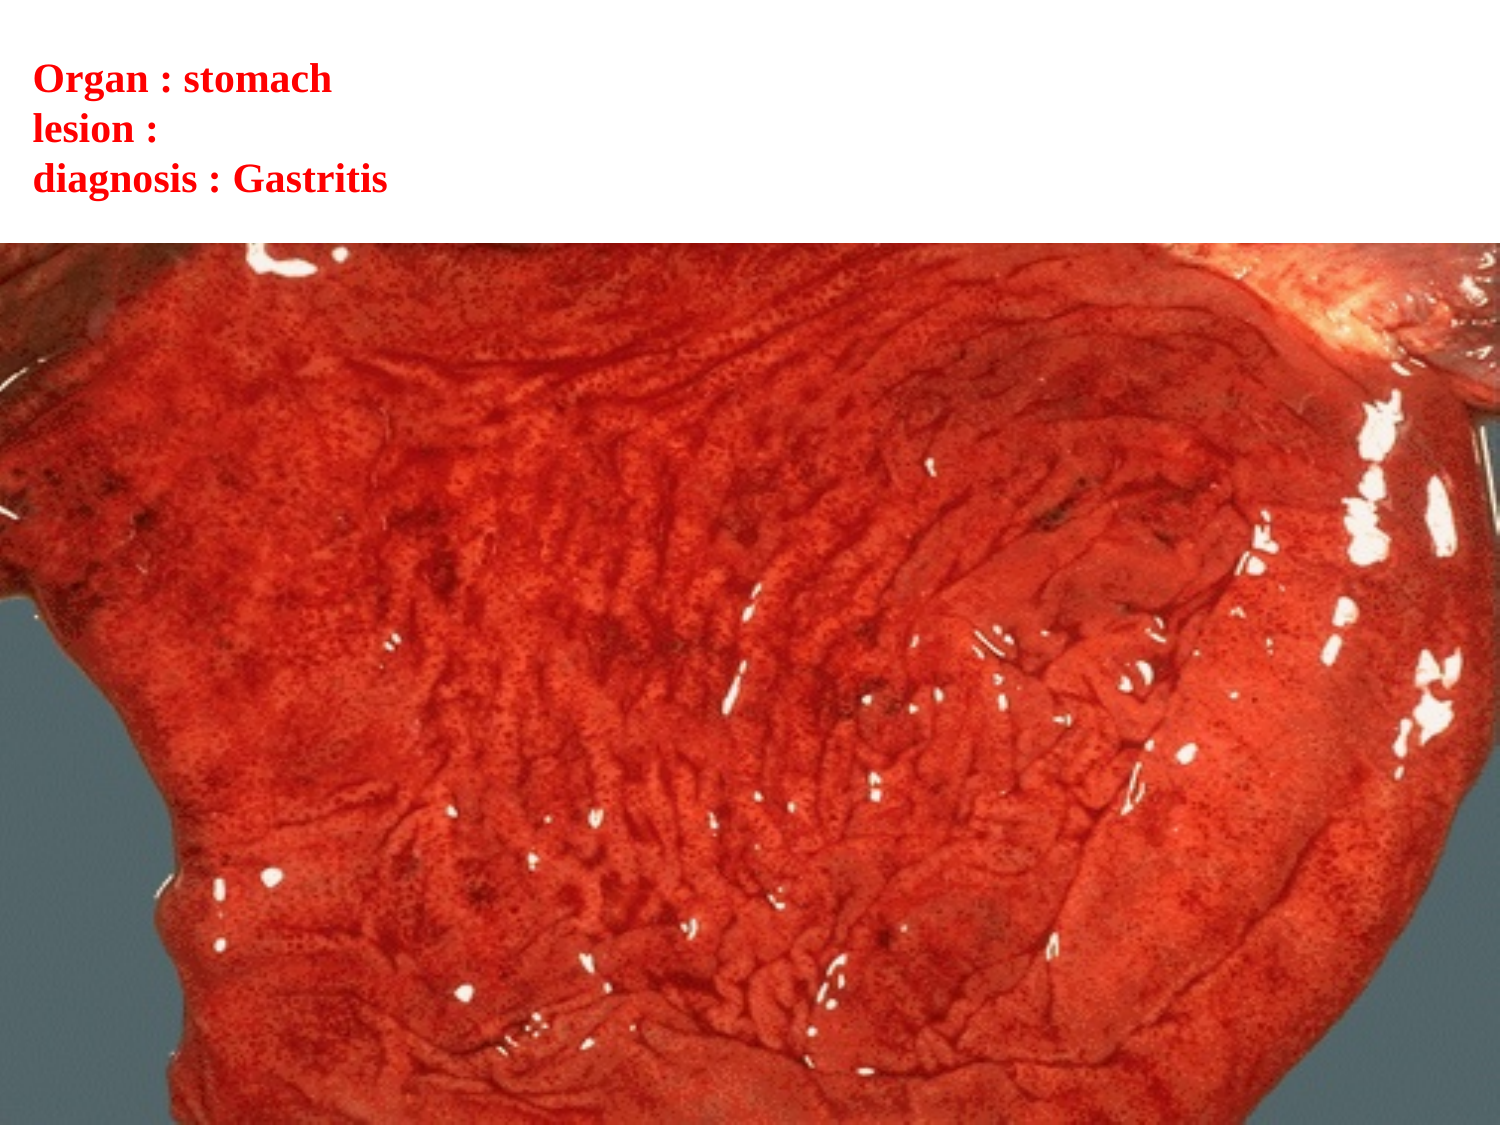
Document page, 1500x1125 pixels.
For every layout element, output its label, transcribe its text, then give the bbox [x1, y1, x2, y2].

title Organ : stomach lesion : diagnosis : Gastritis [17, 19, 1459, 233]
picture [0, 243, 1500, 1125]
